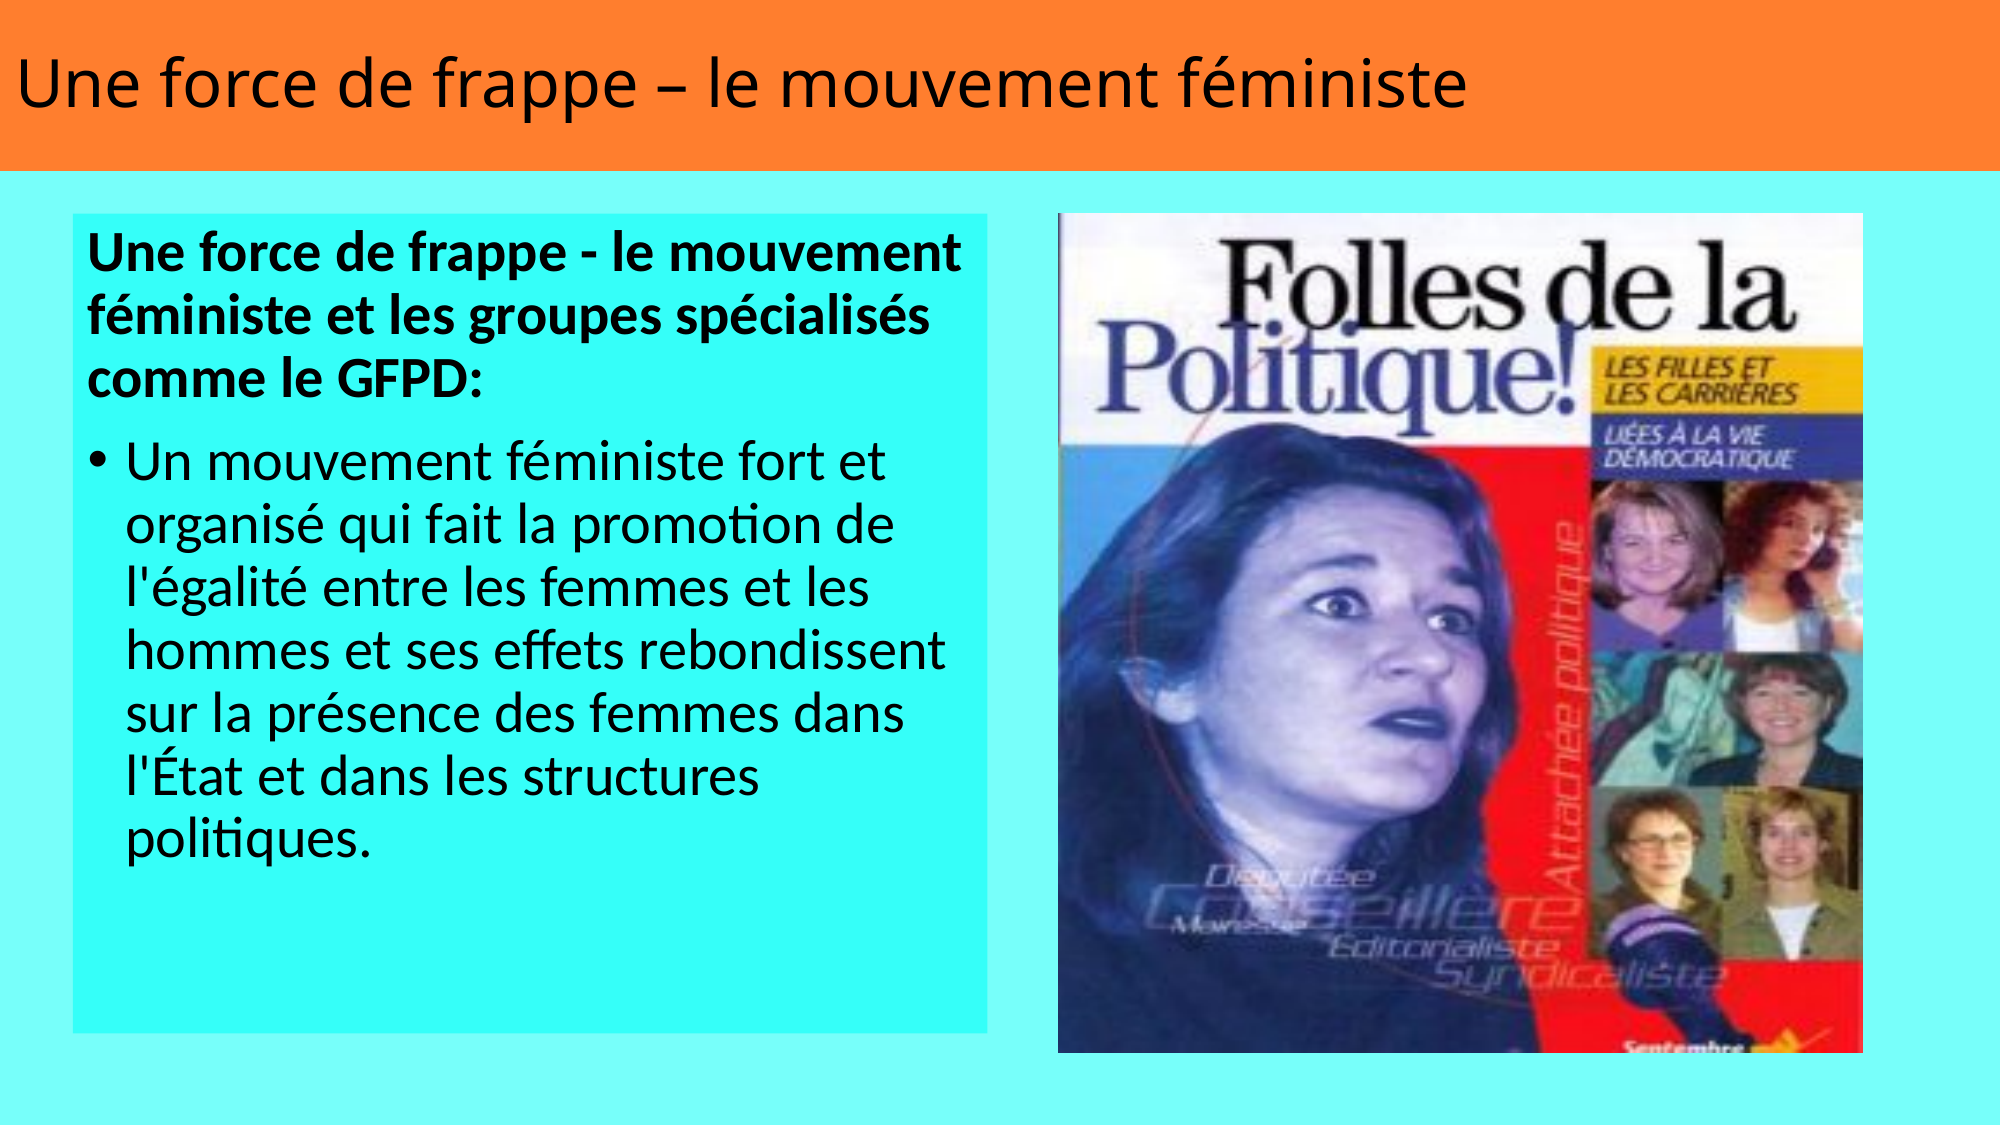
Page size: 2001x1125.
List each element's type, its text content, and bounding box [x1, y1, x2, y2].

list Une force de frappe - le mouvement féministe et les groupes spécialisés comme le GFPD: Un mouvement féministe fort et organisé qui fait la promotion de l'égalité entre les femmes et les hommes et ses effets rebondissent sur la présence des femmes dans l'État et dans les structures politiques. [72, 213, 988, 1034]
title Une force de frappe – le mouvement féministe [0, 0, 2000, 171]
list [1058, 213, 1863, 1053]
